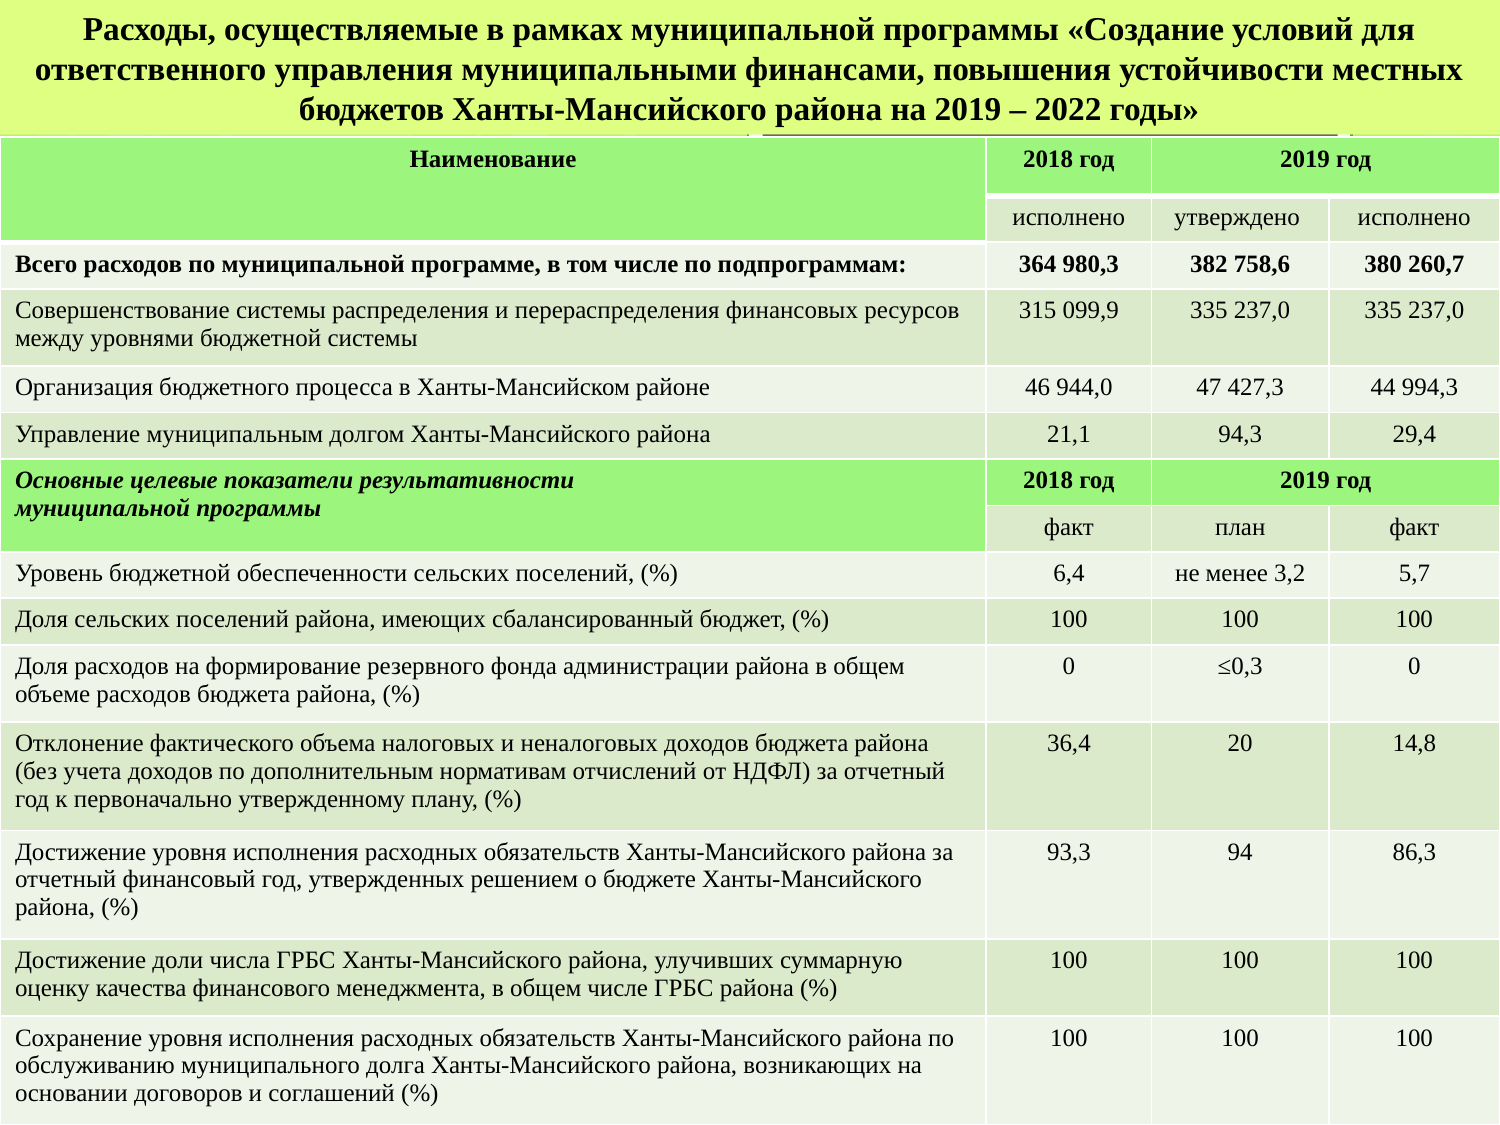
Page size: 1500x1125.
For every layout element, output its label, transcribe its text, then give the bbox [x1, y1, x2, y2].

table_header Наименование [1, 138, 985, 240]
table_cell Совершенствование системы распределения и перераспределения финансовых ресурсов между уровнями бюджетной системы [1, 290, 985, 365]
table_cell исполнено [1330, 199, 1499, 241]
table_cell 2019 год [1152, 460, 1499, 505]
table_cell 100 [1330, 599, 1499, 644]
table_cell не менее 3,2 [1152, 553, 1328, 597]
table_cell 46 944,0 [987, 367, 1151, 412]
table_header 2018 год [987, 138, 1151, 193]
table_cell 100 [987, 940, 1151, 1015]
table_cell 21,1 [987, 413, 1151, 458]
table_cell Достижение уровня исполнения расходных обязательств Ханты-Мансийского района за отчетный финансовый год, утвержденных решением о бюджете Ханты-Мансийского района, (%) [1, 831, 985, 938]
table_cell Сохранение уровня исполнения расходных обязательств Ханты-Мансийского района по обслуживанию муниципального долга Ханты-Мансийского района, возникающих на основании договоров и соглашений (%) [1, 1017, 985, 1124]
table_cell ≤0,3 [1152, 646, 1328, 721]
table_cell 94,3 [1152, 413, 1328, 458]
table_cell Отклонение фактического объема налоговых и неналоговых доходов бюджета района (без учета доходов по дополнительным нормативам отчислений от НДФЛ) за отчетный год к первоначально утвержденному плану, (%) [1, 723, 985, 830]
table_cell утверждено [1152, 199, 1328, 241]
text_box Расходы, осуществляемые в рамках муниципальной программы «Создание условий для ответственного управления муниципальными финансами, повышения устойчивости местных бюджетов Ханты-Мансийского района на 2019 – 2022 годы» [0, 0, 1500, 135]
table_cell 93,3 [987, 831, 1151, 938]
table_cell исполнено [987, 199, 1151, 241]
table_cell Уровень бюджетной обеспеченности сельских поселений, (%) [1, 553, 985, 597]
table_cell 335 237,0 [1330, 290, 1499, 365]
table_cell Всего расходов по муниципальной программе, в том числе по подпрограммам: [1, 245, 985, 288]
table_cell 382 758,6 [1152, 243, 1328, 288]
table_cell 47 427,3 [1152, 367, 1328, 412]
table_cell 0 [1330, 646, 1499, 721]
table_cell 100 [1152, 940, 1328, 1015]
table_cell Организация бюджетного процесса в Ханты-Мансийском районе [1, 367, 985, 412]
table_cell 100 [1152, 599, 1328, 644]
table_cell Достижение доли числа ГРБС Ханты-Мансийского района, улучивших суммарную оценку качества финансового менеджмента, в общем числе ГРБС района (%) [1, 940, 985, 1015]
table_cell 6,4 [987, 553, 1151, 597]
table_cell 0 [987, 646, 1151, 721]
table_cell факт [987, 506, 1151, 551]
table_header 2019 год [1152, 138, 1499, 193]
table_cell 29,4 [1330, 413, 1499, 458]
table_cell Доля сельских поселений района, имеющих сбалансированный бюджет, (%) [1, 599, 985, 644]
table_cell 380 260,7 [1330, 243, 1499, 288]
table_cell 94 [1152, 831, 1328, 938]
table_cell Доля расходов на формирование резервного фонда администрации района в общем объеме расходов бюджета района, (%) [1, 646, 985, 721]
table_cell план [1152, 506, 1328, 551]
table_cell факт [1330, 506, 1499, 551]
table_cell 86,3 [1330, 831, 1499, 938]
table_cell 20 [1152, 723, 1328, 830]
table_cell 36,4 [987, 723, 1151, 830]
table_cell 44 994,3 [1330, 367, 1499, 412]
table_cell 2018 год [987, 460, 1151, 505]
table_cell 100 [987, 1017, 1151, 1124]
table_cell 100 [1330, 1017, 1499, 1124]
table_cell Управление муниципальным долгом Ханты-Мансийского района [1, 413, 985, 458]
table_cell 315 099,9 [987, 290, 1151, 365]
table_cell 100 [1152, 1017, 1328, 1124]
table_cell Основные целевые показатели результативности муниципальной программы [1, 460, 985, 551]
table_cell 100 [987, 599, 1151, 644]
table_cell 5,7 [1330, 553, 1499, 597]
table_cell 335 237,0 [1152, 290, 1328, 365]
table_cell 100 [1330, 940, 1499, 1015]
table_cell 14,8 [1330, 723, 1499, 830]
table_cell 364 980,3 [987, 243, 1151, 288]
